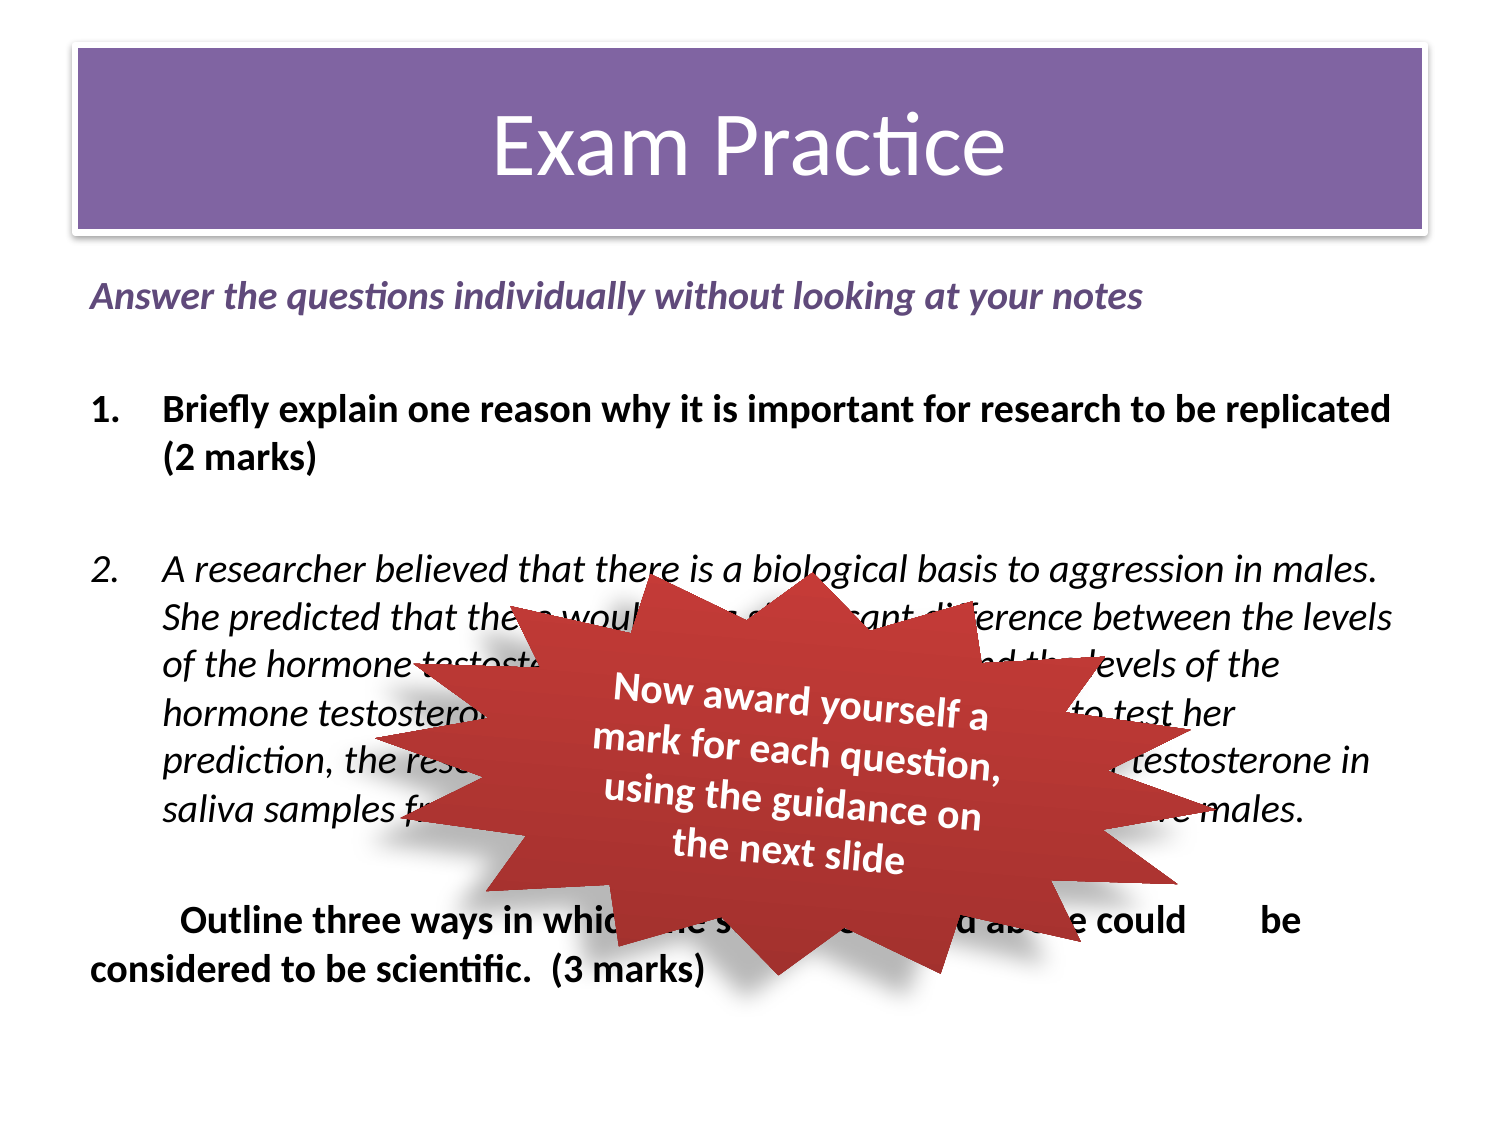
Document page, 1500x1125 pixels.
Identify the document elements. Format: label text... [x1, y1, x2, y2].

list Answer the questions individually without looking at your notes Briefly explain one reason why it is important for research to be replicated (2 marks) A researcher believed that there is a biological basis to aggression in males. She predicted that there would be a significant difference between the levels of the hormone testosterone in aggressive males and the levels of the hormone testosterone in non-aggressive males. In order to test her prediction, the researcher statistically analysed the levels of testosterone in saliva samples from 20 aggressive males and 20 non-aggressive males. Outline three ways in which the study described above could be considered to be scientific. (3 marks) [75, 262, 1425, 1005]
text_box Now award yourself a mark for each question, using the guidance on the next slide [374, 571, 1217, 977]
title Exam Practice [72, 42, 1428, 236]
